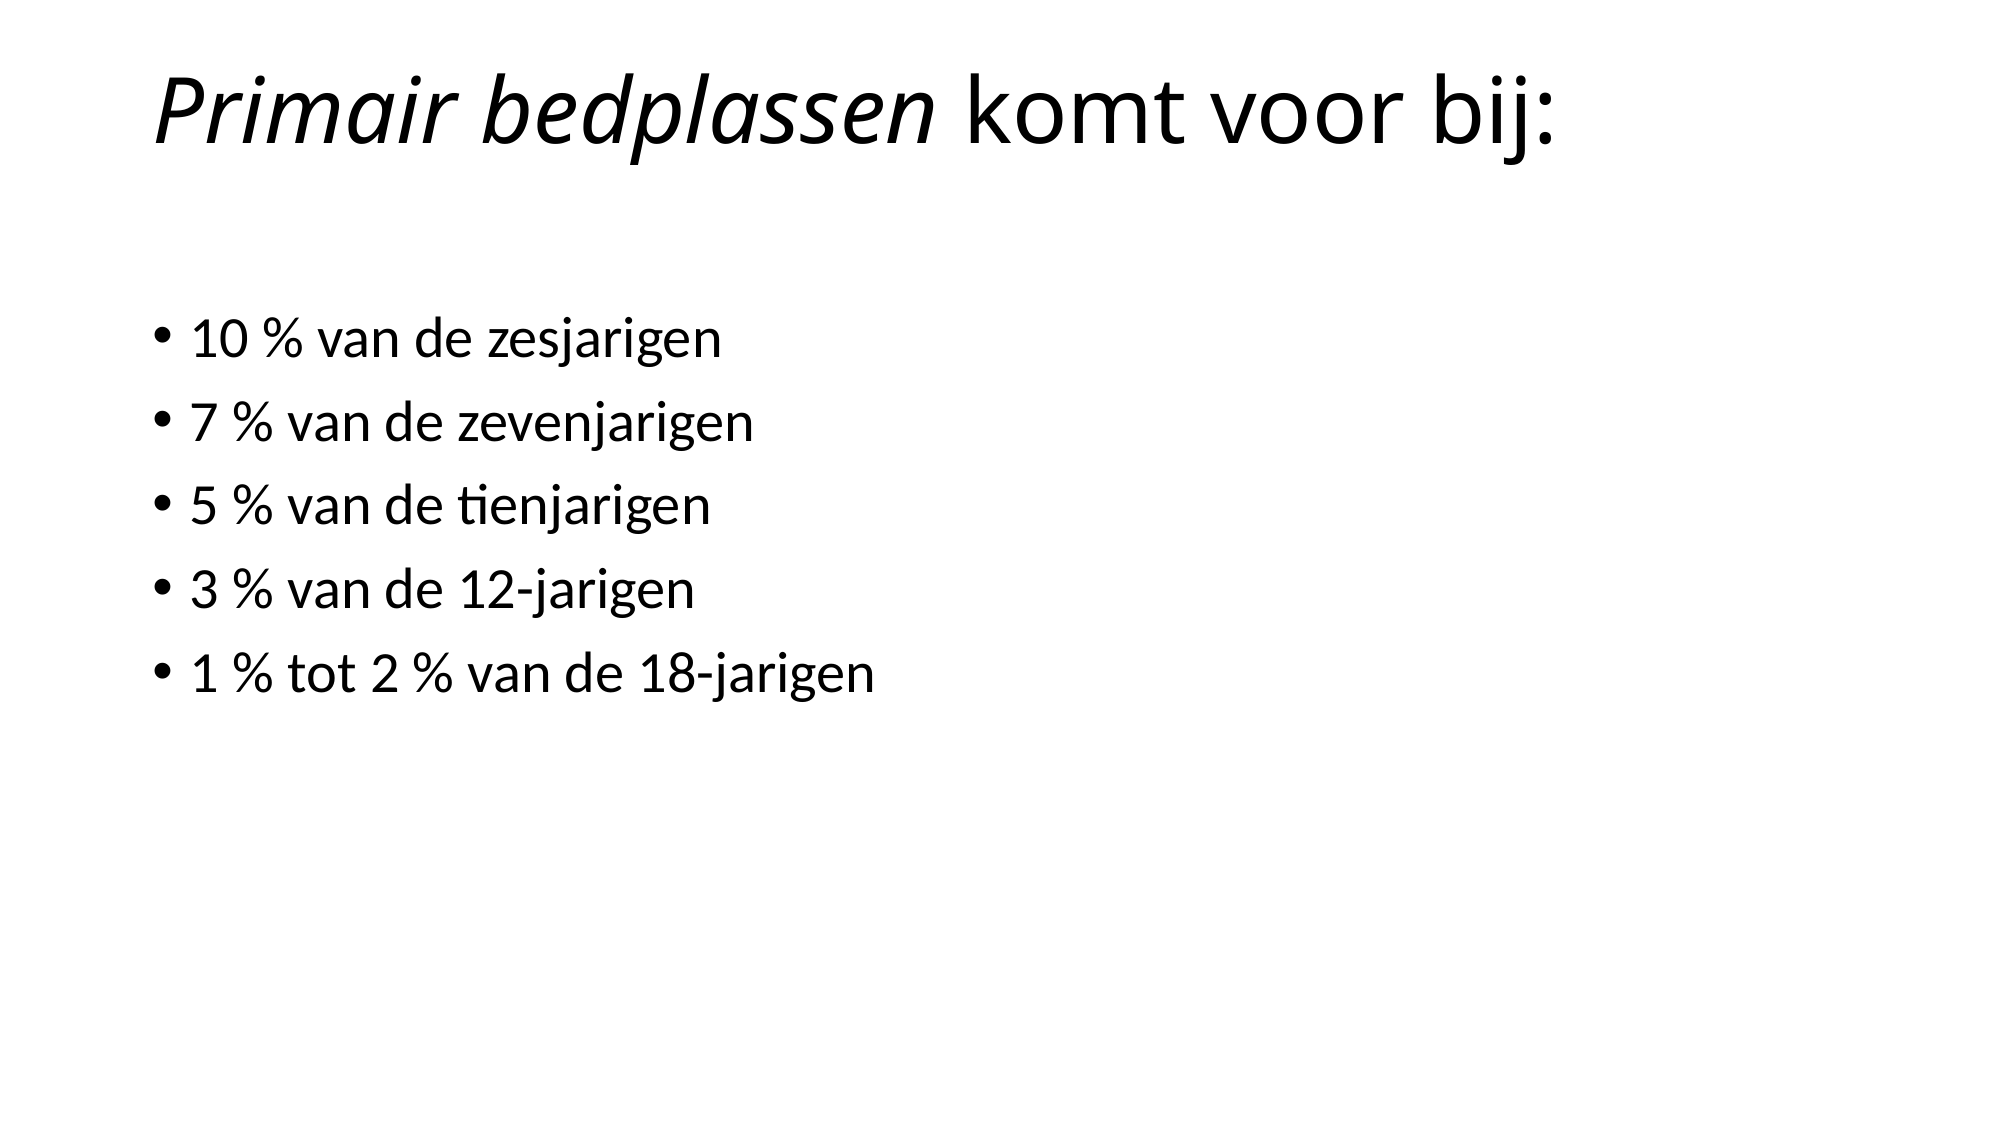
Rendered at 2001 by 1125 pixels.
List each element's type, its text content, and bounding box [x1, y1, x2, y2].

title Primair bedplassen komt voor bij: [137, 59, 1863, 278]
list 10 % van de zesjarigen 7 % van de zevenjarigen 5 % van de tienjarigen 3 % van de 12-jarigen 1 % tot 2 % van de 18-jarigen [137, 299, 1863, 1014]
